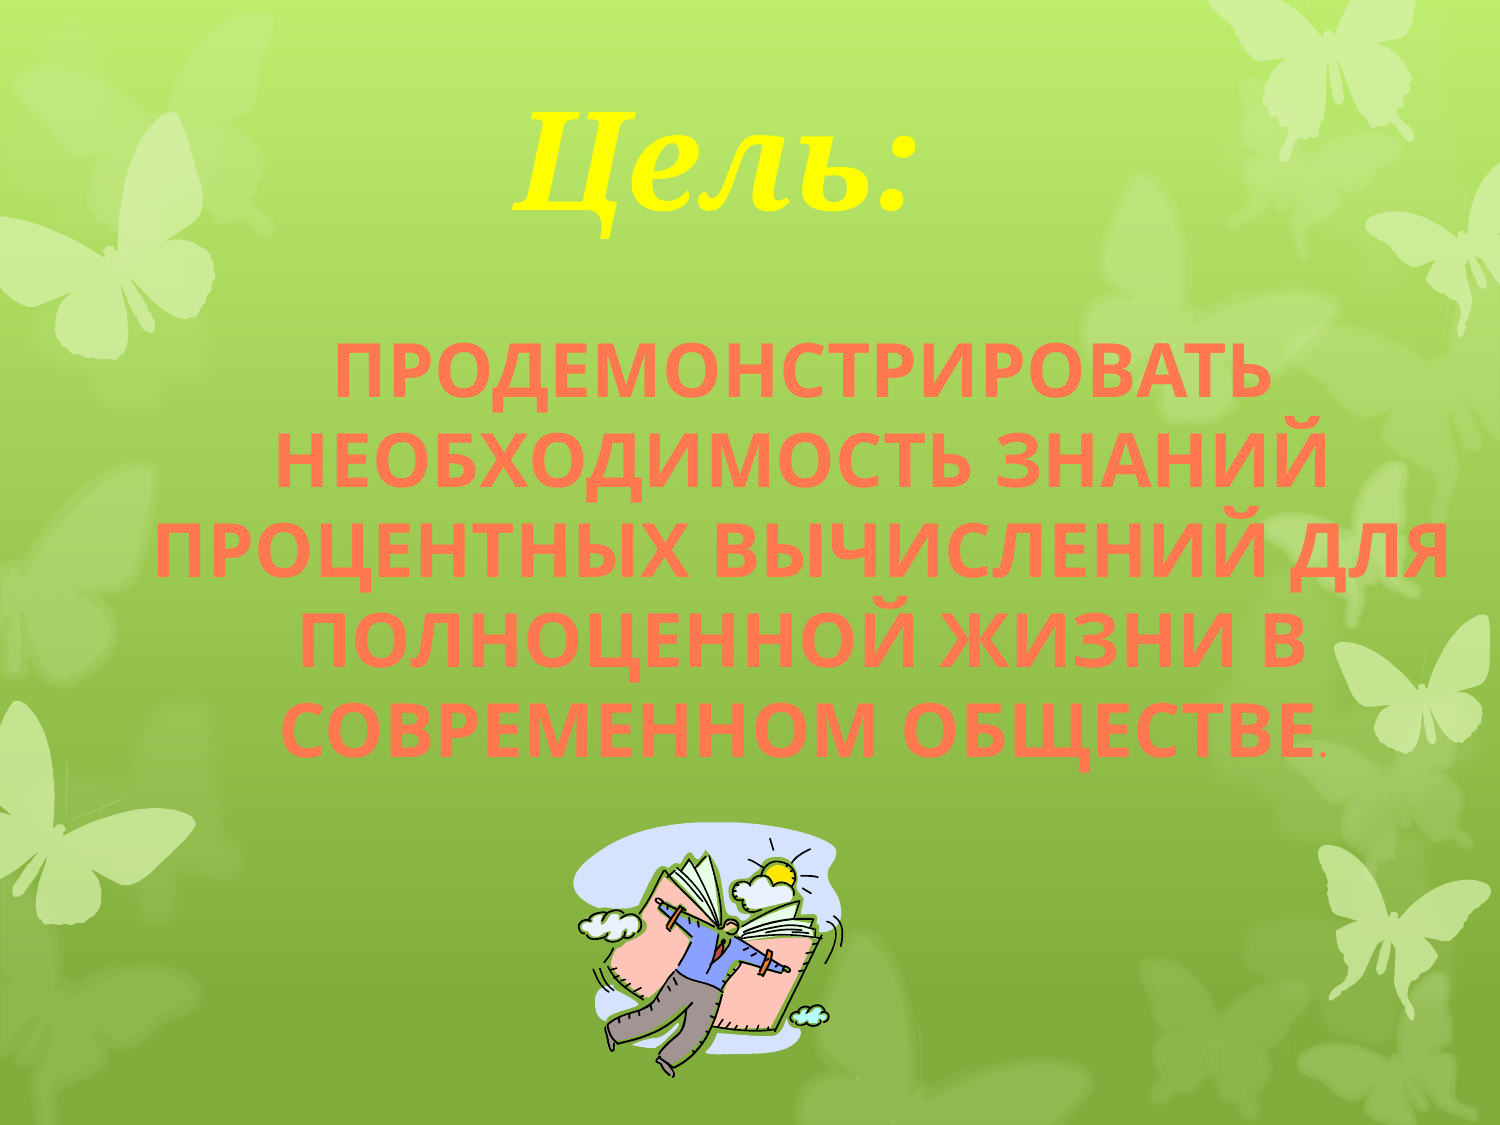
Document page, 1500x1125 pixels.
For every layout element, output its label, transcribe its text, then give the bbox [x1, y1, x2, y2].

title Цель: [0, 42, 1064, 268]
picture [572, 821, 846, 1081]
list продемонстрировать необходимость знаний процентных вычислений для полноценной жизни в современном обществе. [135, 184, 1471, 976]
